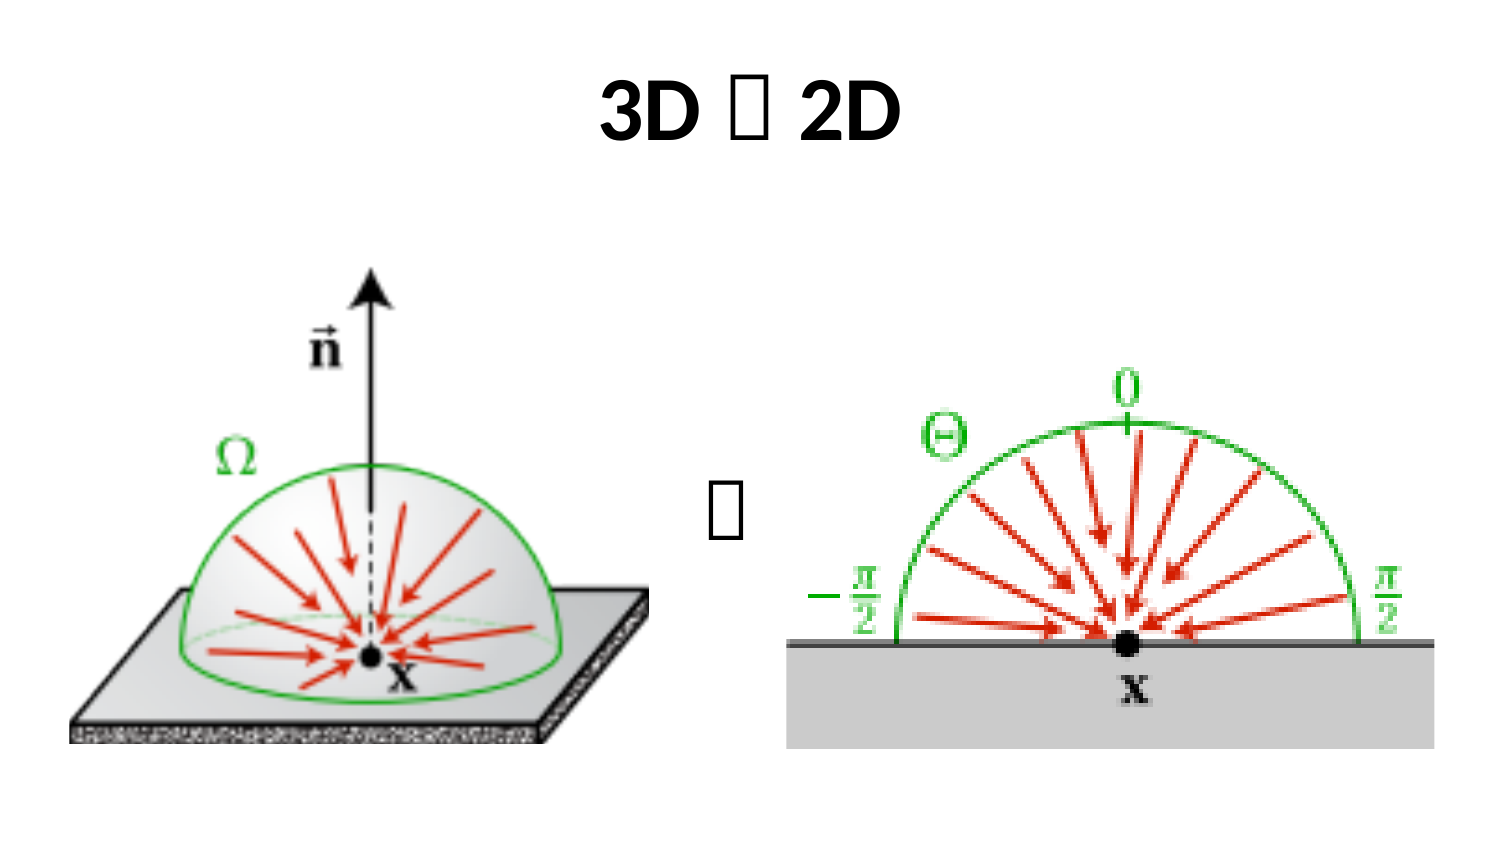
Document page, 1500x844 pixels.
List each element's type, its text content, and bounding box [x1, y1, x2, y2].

picture [786, 367, 1435, 749]
title 3D  2D [75, 33, 1425, 175]
picture [68, 266, 650, 744]
text_box  [686, 449, 767, 565]
